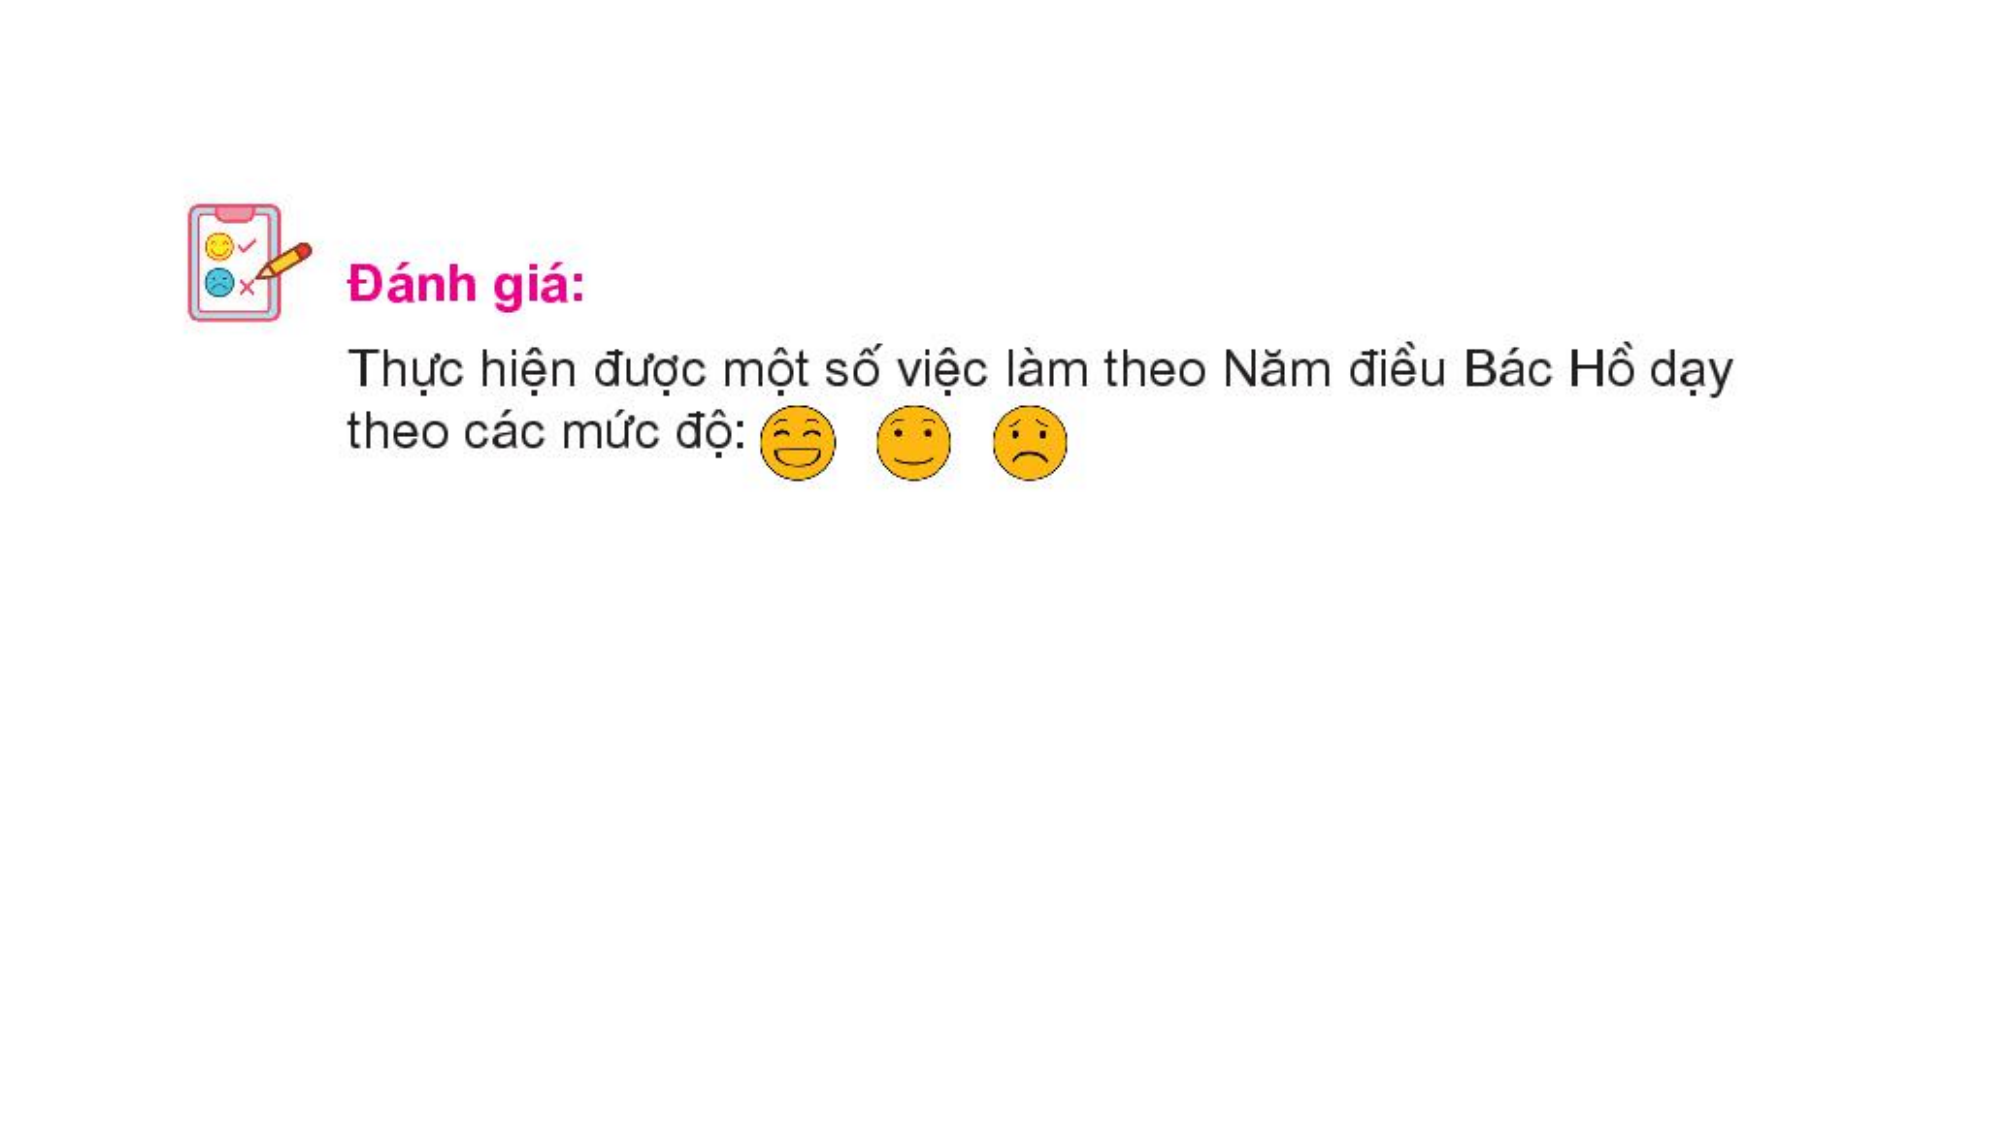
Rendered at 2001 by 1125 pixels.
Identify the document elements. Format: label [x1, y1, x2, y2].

picture [71, 169, 1971, 524]
